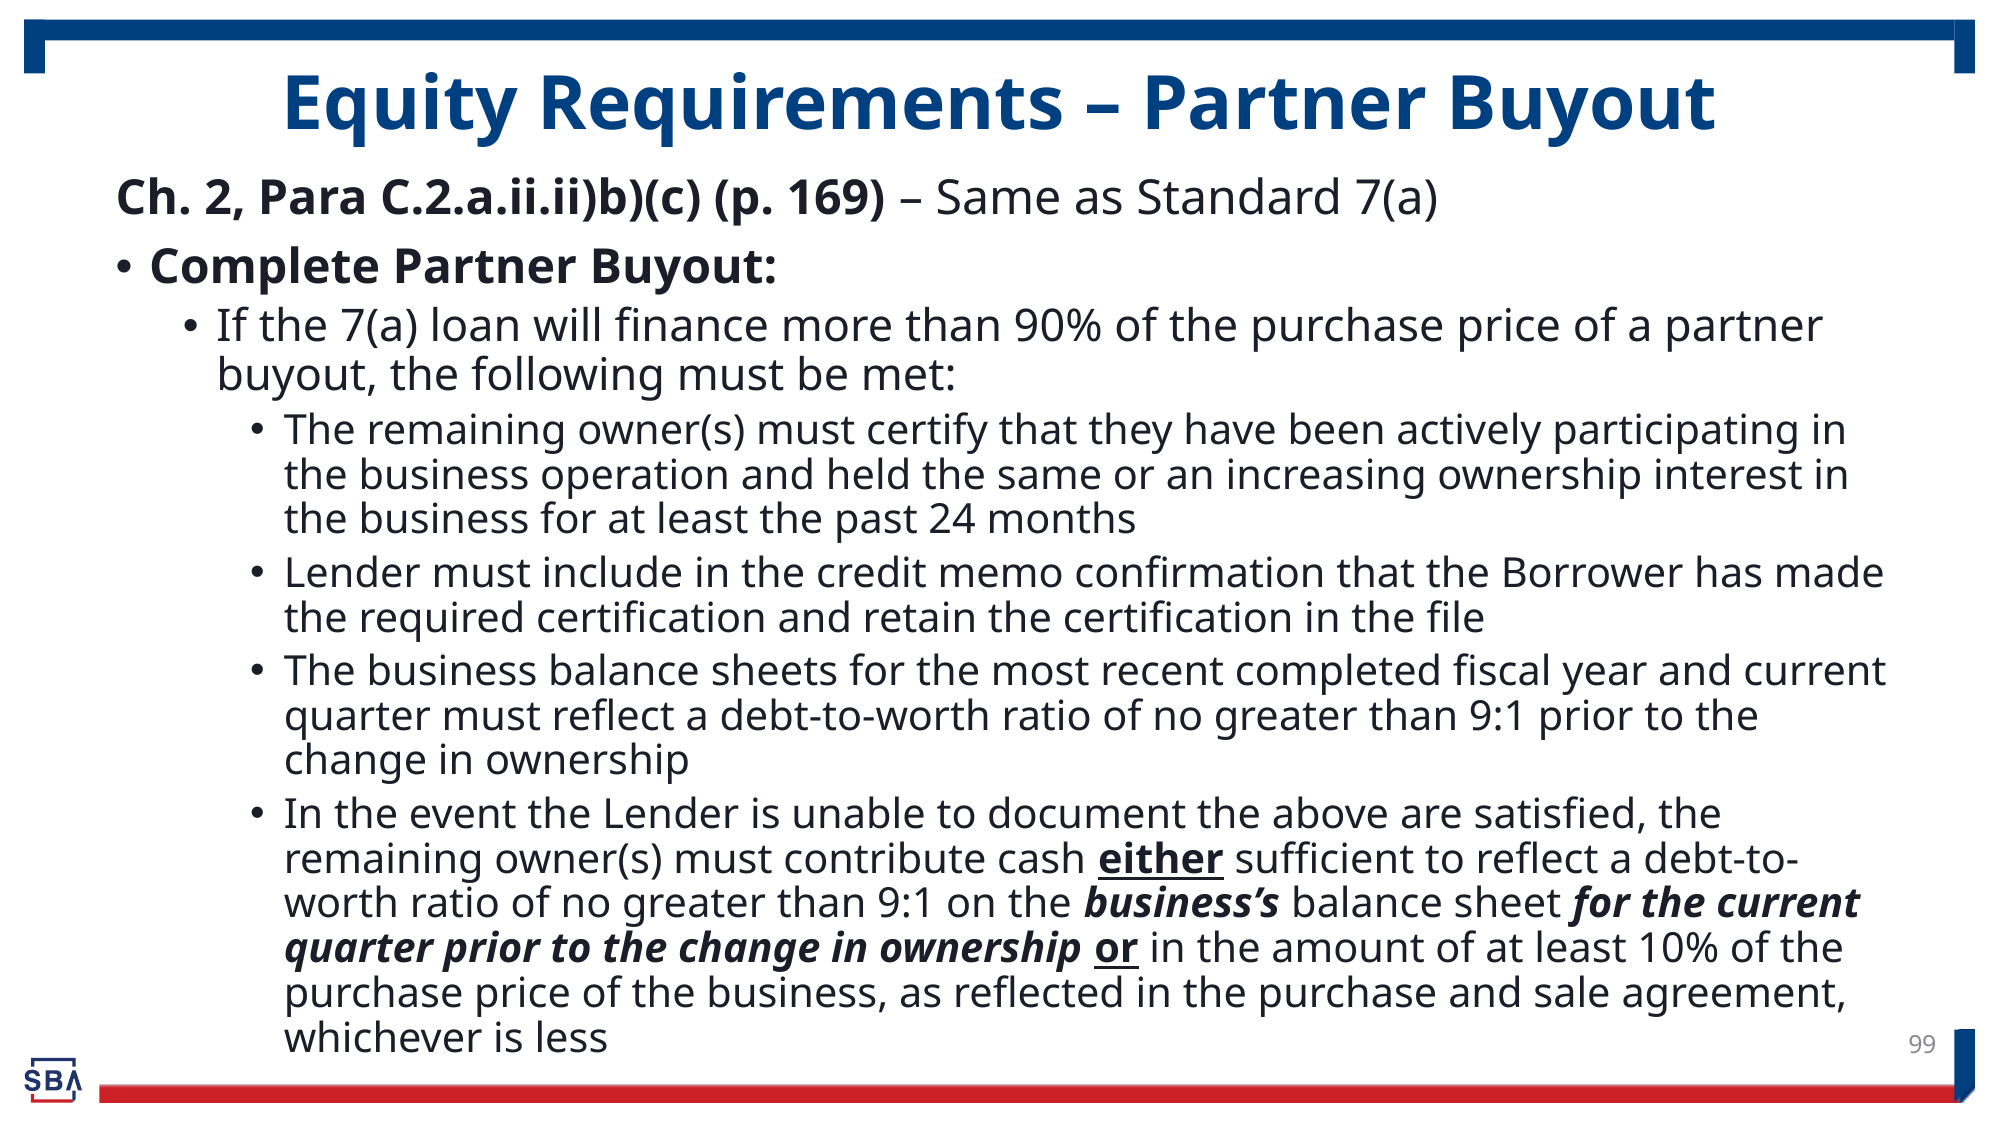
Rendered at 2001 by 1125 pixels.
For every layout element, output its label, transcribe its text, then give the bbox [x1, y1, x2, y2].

slide_number 99 [1922, 1016, 1937, 1076]
list Ch. 2, Para C.2.a.ii.ii)b)(c) (p. 169) – Same as Standard 7(a) Complete Partner Buyout: If the 7(a) loan will finance more than 90% of the purchase price of a partner buyout, the following must be met: The remaining owner(s) must certify that they have been actively participating in the business operation and held the same or an increasing ownership interest in the business for at least the past 24 months Lender must include in the credit memo confirmation that the Borrower has made the required certification and retain the certification in the file The business balance sheets for the most recent completed fiscal year and current quarter must reflect a debt-to-worth ratio of no greater than 9:1 prior to the change in ownership In the event the Lender is unable to document the above are satisfied, the remaining owner(s) must contribute cash either sufficient to reflect a debt-to-worth ratio of no greater than 9:1 on the business’s balance sheet for the current quarter prior to the change in ownership or in the amount of at least 10% of the purchase price of the business, as reflected in the purchase and sale agreement, whichever is less [100, 165, 1922, 1080]
title Equity Requirements – Partner Buyout [51, 57, 1949, 155]
